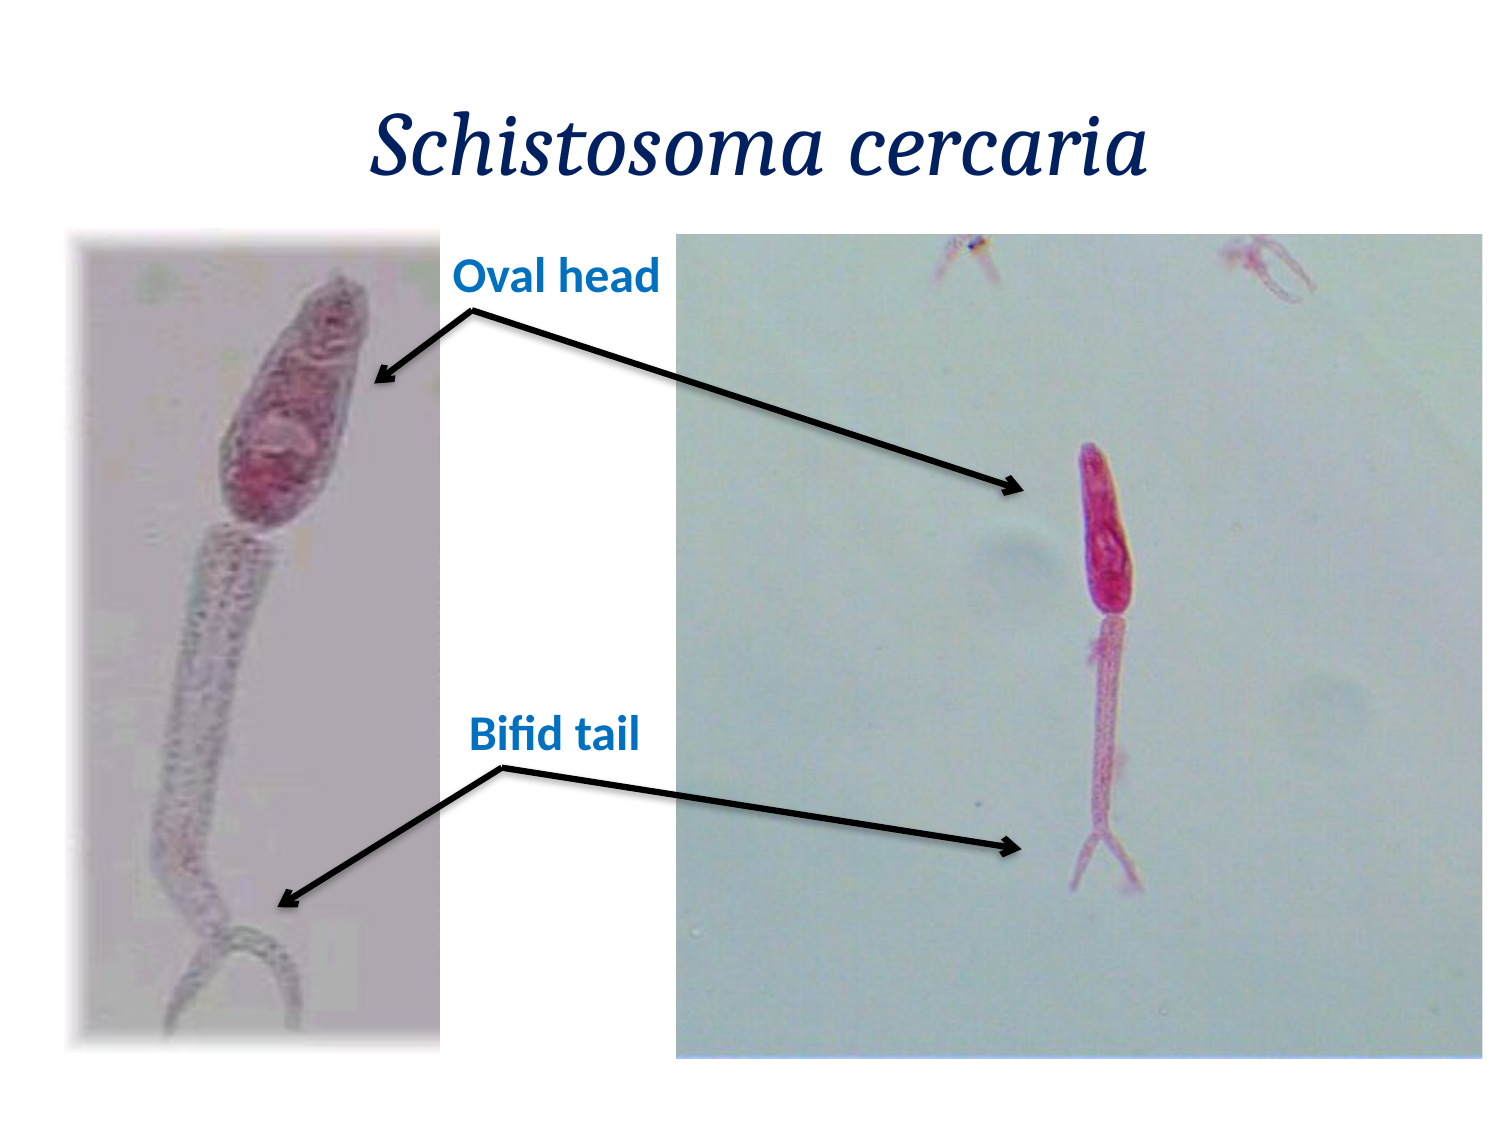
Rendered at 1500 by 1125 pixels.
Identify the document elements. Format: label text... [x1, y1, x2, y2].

title Schistosoma cercaria [75, 45, 1425, 232]
picture [65, 229, 440, 233]
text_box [60, 233, 1483, 1059]
